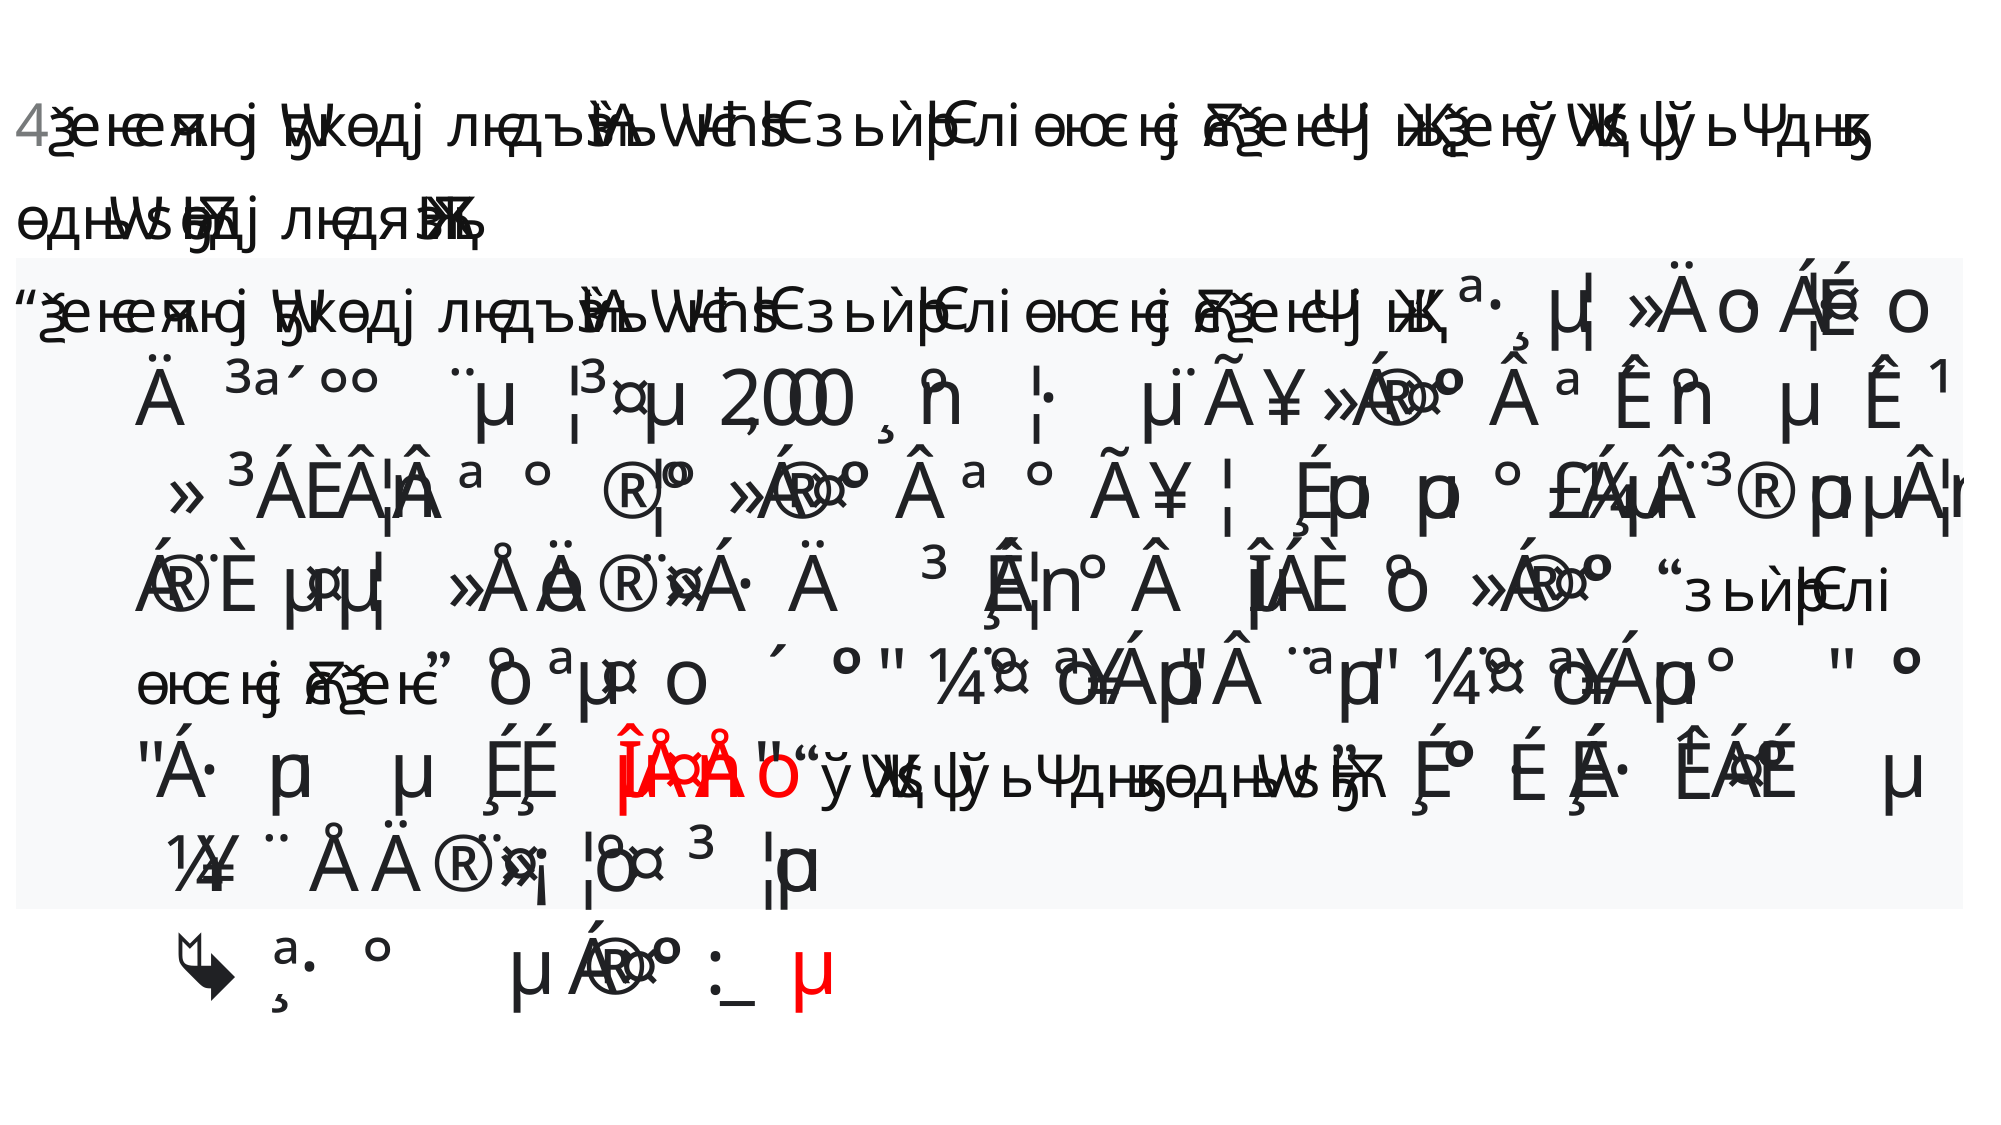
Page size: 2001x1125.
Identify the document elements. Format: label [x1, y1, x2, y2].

picture [15, 71, 1964, 1044]
